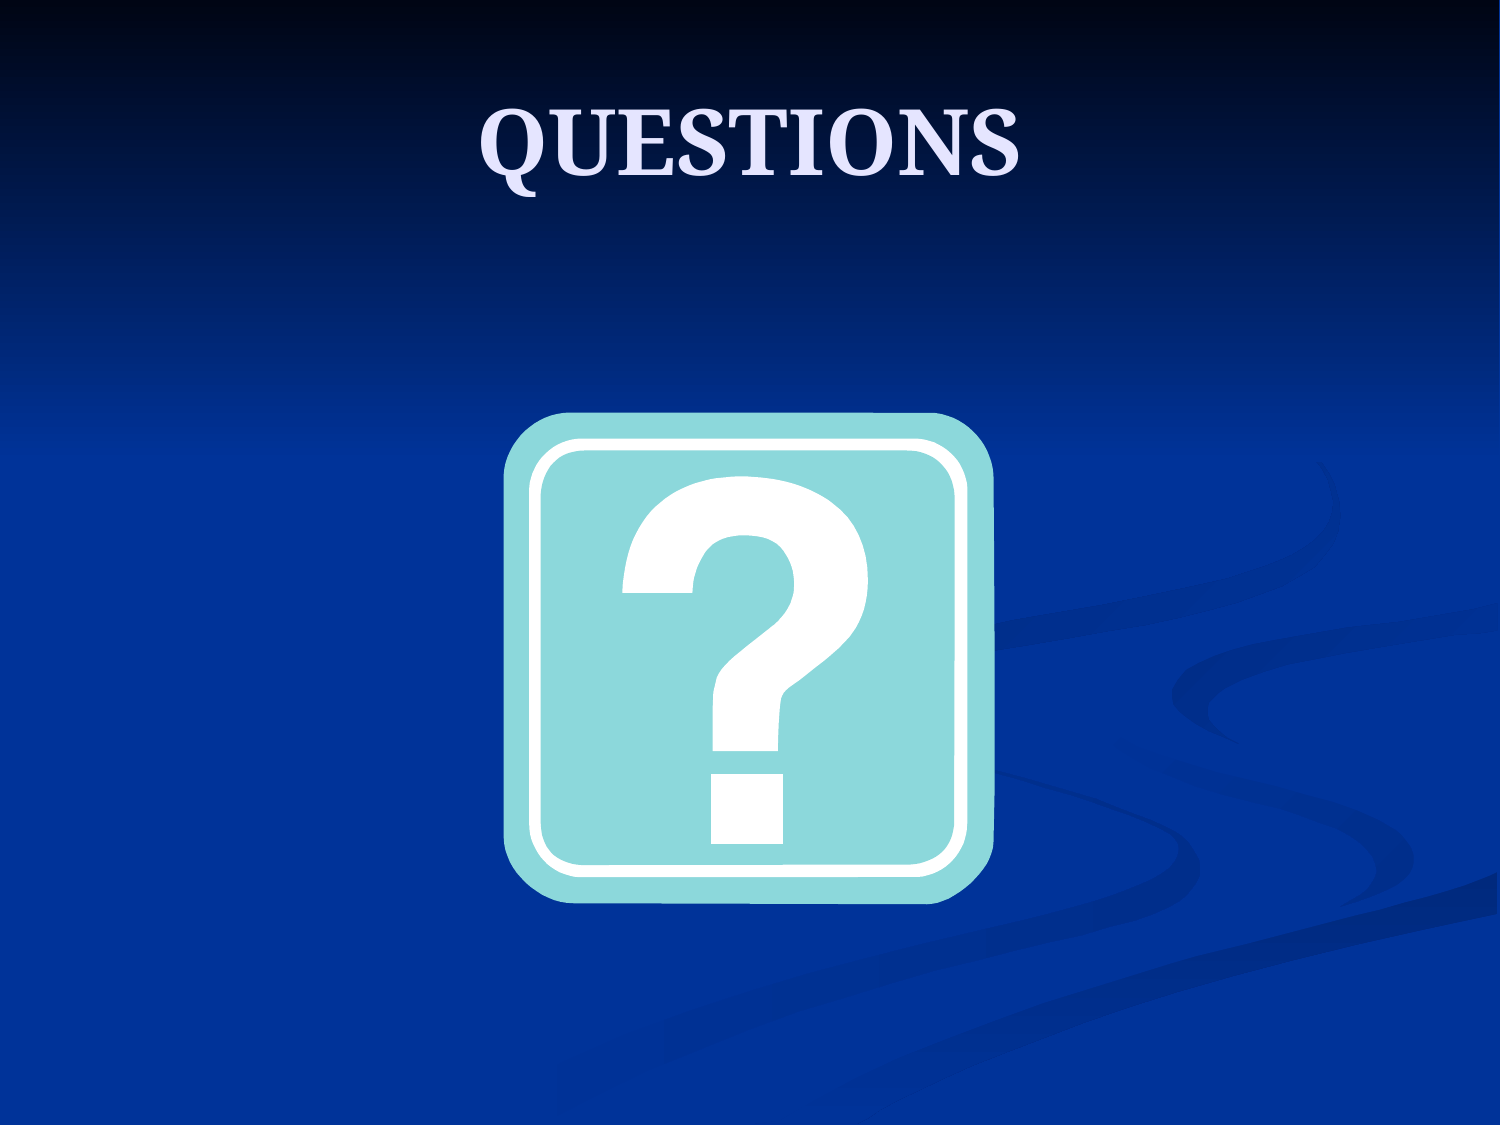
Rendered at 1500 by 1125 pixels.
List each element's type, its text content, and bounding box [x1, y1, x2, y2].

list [503, 412, 997, 905]
title QUESTIONS [74, 44, 1426, 233]
